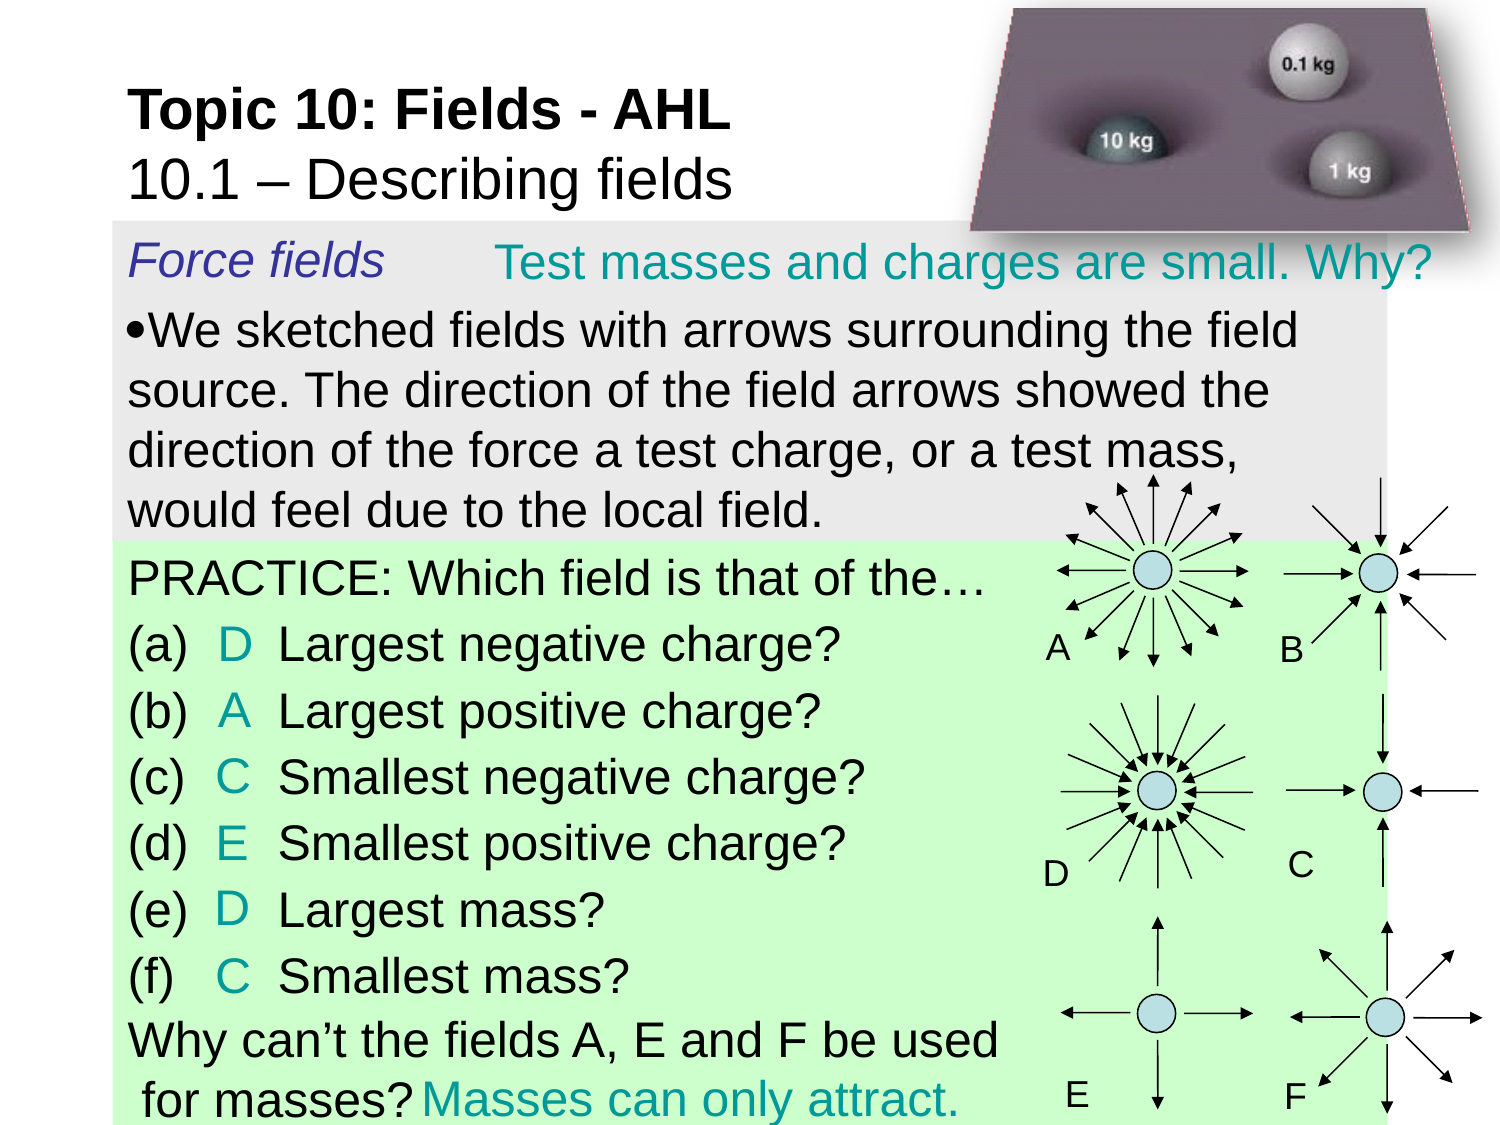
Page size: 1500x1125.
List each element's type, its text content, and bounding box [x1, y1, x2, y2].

text_box A [203, 670, 267, 736]
text_box E [200, 803, 264, 867]
picture [969, 8, 1473, 233]
text_box Masses can only attract. [406, 1059, 1031, 1125]
text_box C [200, 736, 267, 812]
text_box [1049, 916, 1254, 1123]
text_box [1264, 477, 1477, 679]
text_box Topic 10: Fields - AHL 10.1 – Describing fields [112, 67, 952, 215]
text_box PRACTICE: Which field is that of the… (a) Largest negative charge? (b) Largest positive charge? (c) Smallest negative charge? (d) Smallest positive charge? (e) Largest mass? (f) Smallest mass? Why can’t the fields A, E and F be used for masses? [112, 541, 1388, 1125]
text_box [1272, 693, 1479, 894]
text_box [1027, 695, 1254, 903]
text_box C [200, 936, 267, 1012]
text_box [277, 952, 308, 1018]
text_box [1268, 920, 1483, 1125]
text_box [1030, 473, 1251, 676]
text_box Force fields We sketched fields with arrows surrounding the field source. The direction of the field arrows showed the direction of the force a test charge, or a test mass, would feel due to the local field. [112, 220, 1388, 541]
text_box D [202, 603, 269, 679]
text_box Test masses and charges are small. Why? [479, 222, 1500, 298]
text_box D [199, 867, 266, 943]
